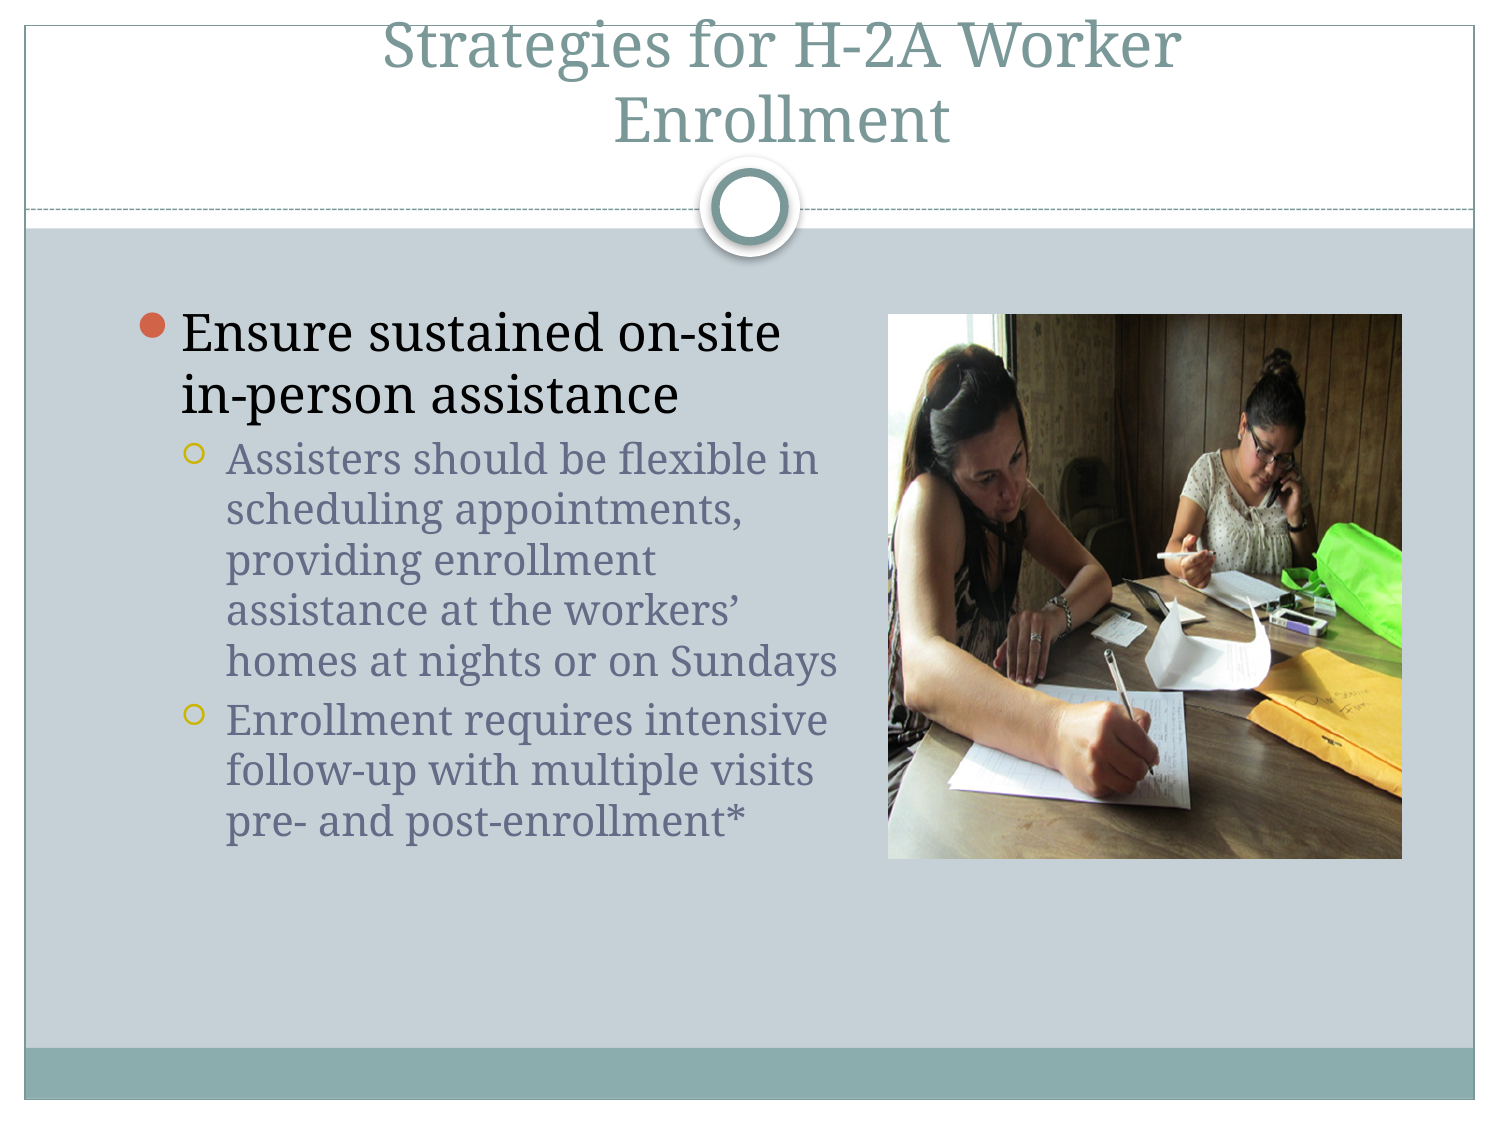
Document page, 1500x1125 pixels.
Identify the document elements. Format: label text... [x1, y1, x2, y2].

title Strategies for H-2A Worker Enrollment [211, 0, 1355, 162]
picture [888, 314, 1402, 860]
list Ensure sustained on-site in-person assistance Assisters should be flexible in scheduling appointments, providing enrollment assistance at the workers’ homes at nights or on Sundays Enrollment requires intensive follow-up with multiple visits pre- and post-enrollment* [121, 292, 859, 884]
